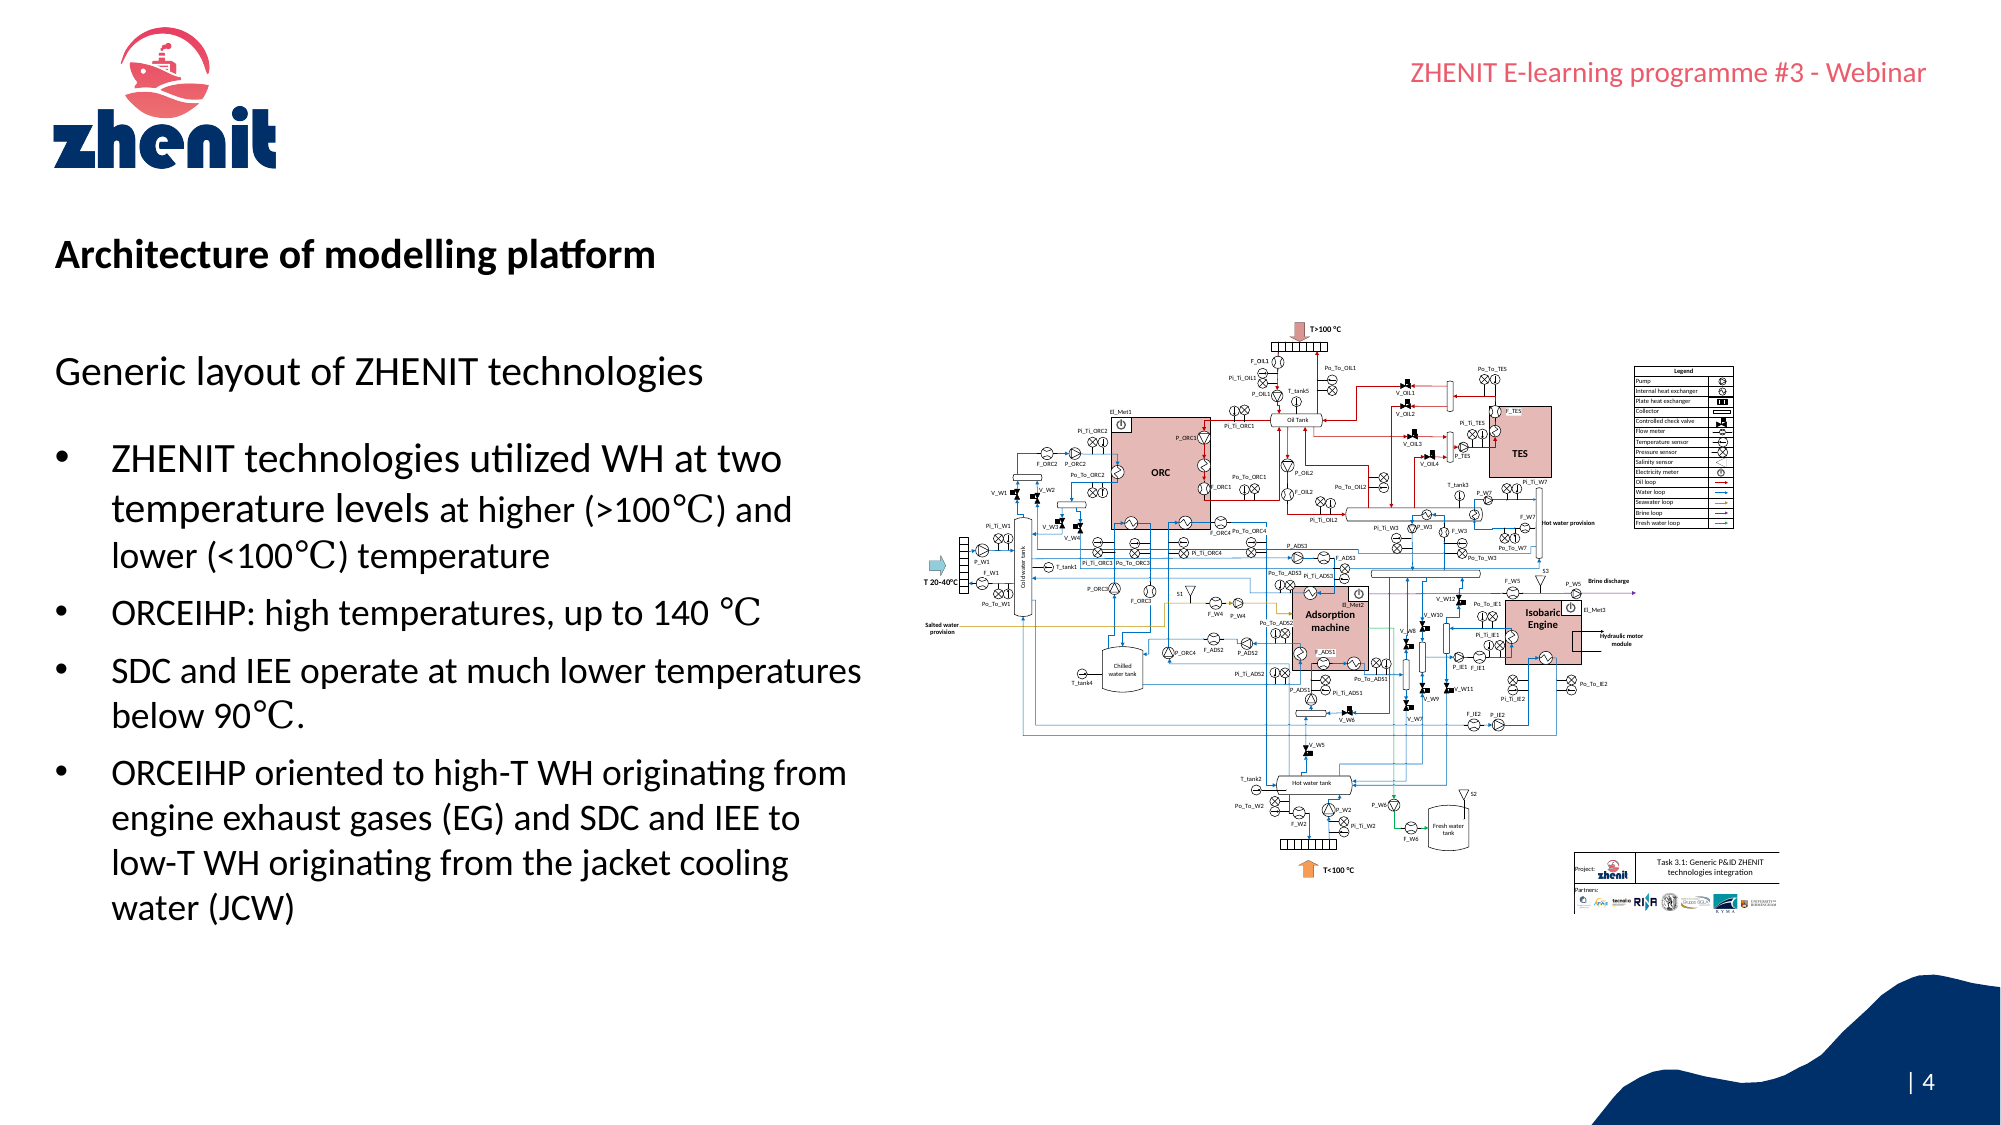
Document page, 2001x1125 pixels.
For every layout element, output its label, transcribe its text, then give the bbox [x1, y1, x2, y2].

picture [53, 27, 276, 169]
text_box Architecture of modelling platform [40, 218, 1985, 284]
text_box ZHENIT technologies utilized WH at two temperature levels at higher (>100℃) and lower (<100℃) temperature ORCEIHP: high temperatures, up to 140 ℃ SDC and IEE operate at much lower temperatures below 90℃. ORCEIHP oriented to high-T WH originating from engine exhaust gases (EG) and SDC and IEE to low-T WH originating from the jacket cooling water (JCW) [40, 423, 881, 936]
text_box Generic layout of ZHENIT technologies [40, 336, 762, 402]
picture [916, 321, 1780, 936]
